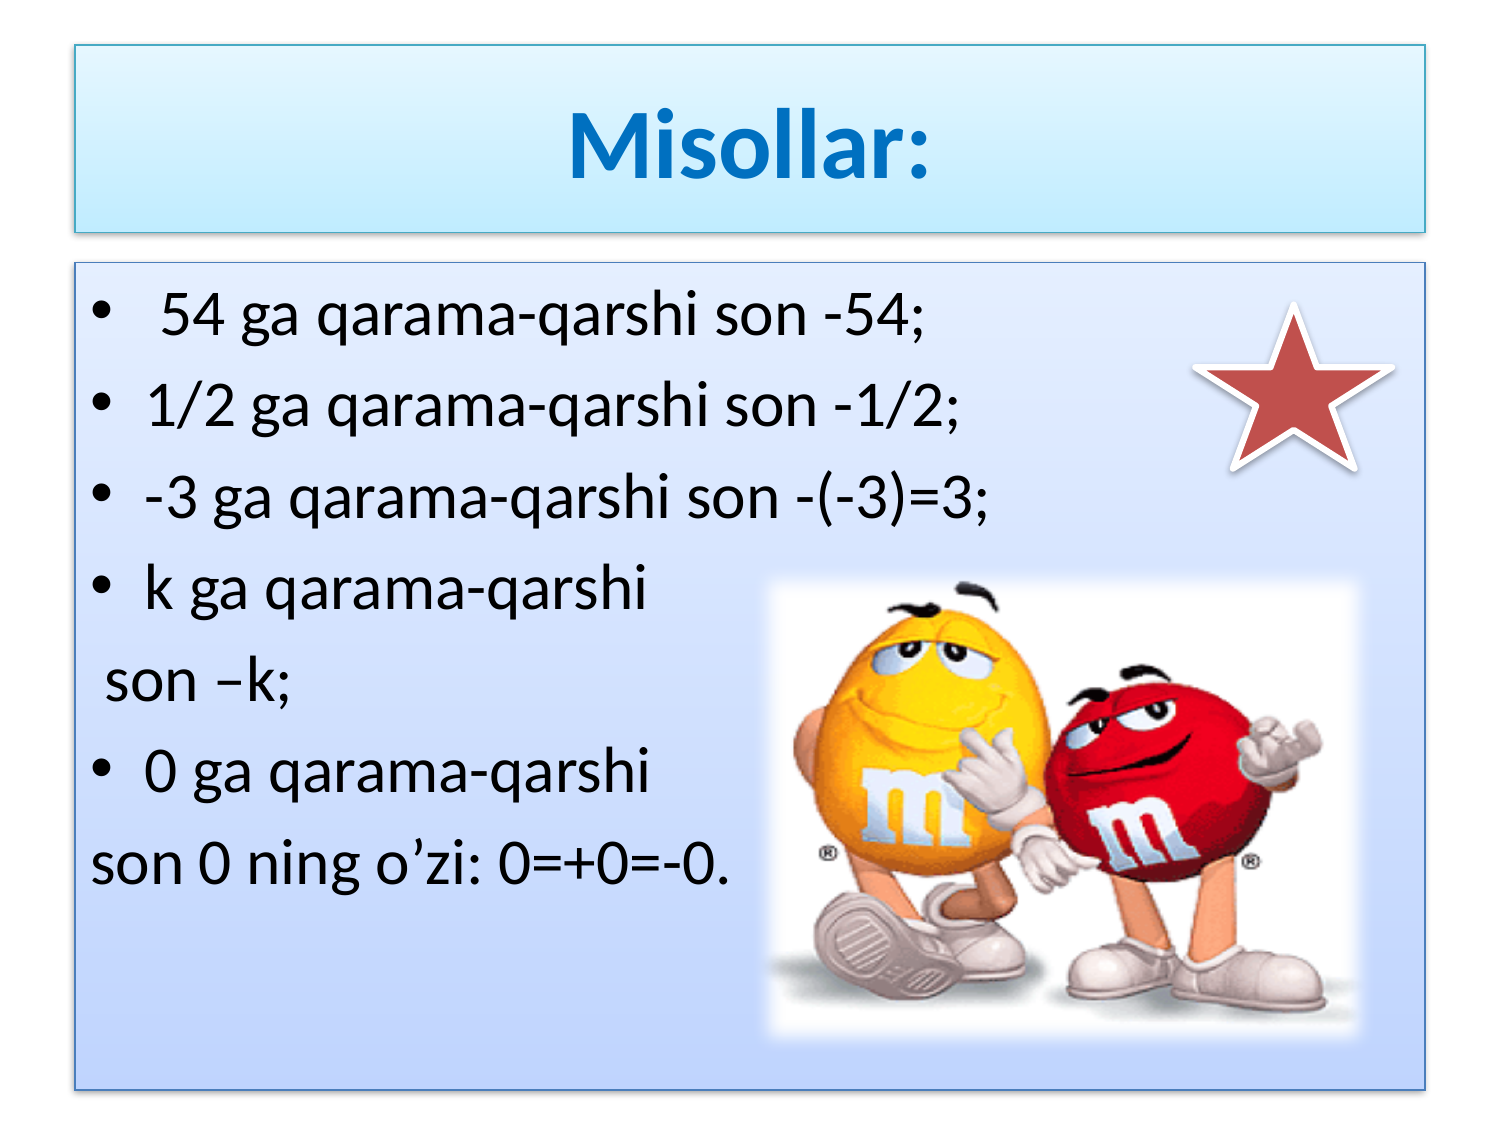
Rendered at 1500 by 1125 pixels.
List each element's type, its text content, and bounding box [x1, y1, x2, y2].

picture [749, 562, 1377, 1055]
title Misollar: [74, 44, 1426, 233]
text_box [1192, 301, 1396, 472]
list 54 ga qarama-qarshi son -54; 1/2 ga qarama-qarshi son -1/2; -3 ga qarama-qarshi son -(-3)=3; k ga qarama-qarshi son –k; 0 ga qarama-qarshi son 0 ning o’zi: 0=+0=-0. [74, 262, 1426, 1091]
